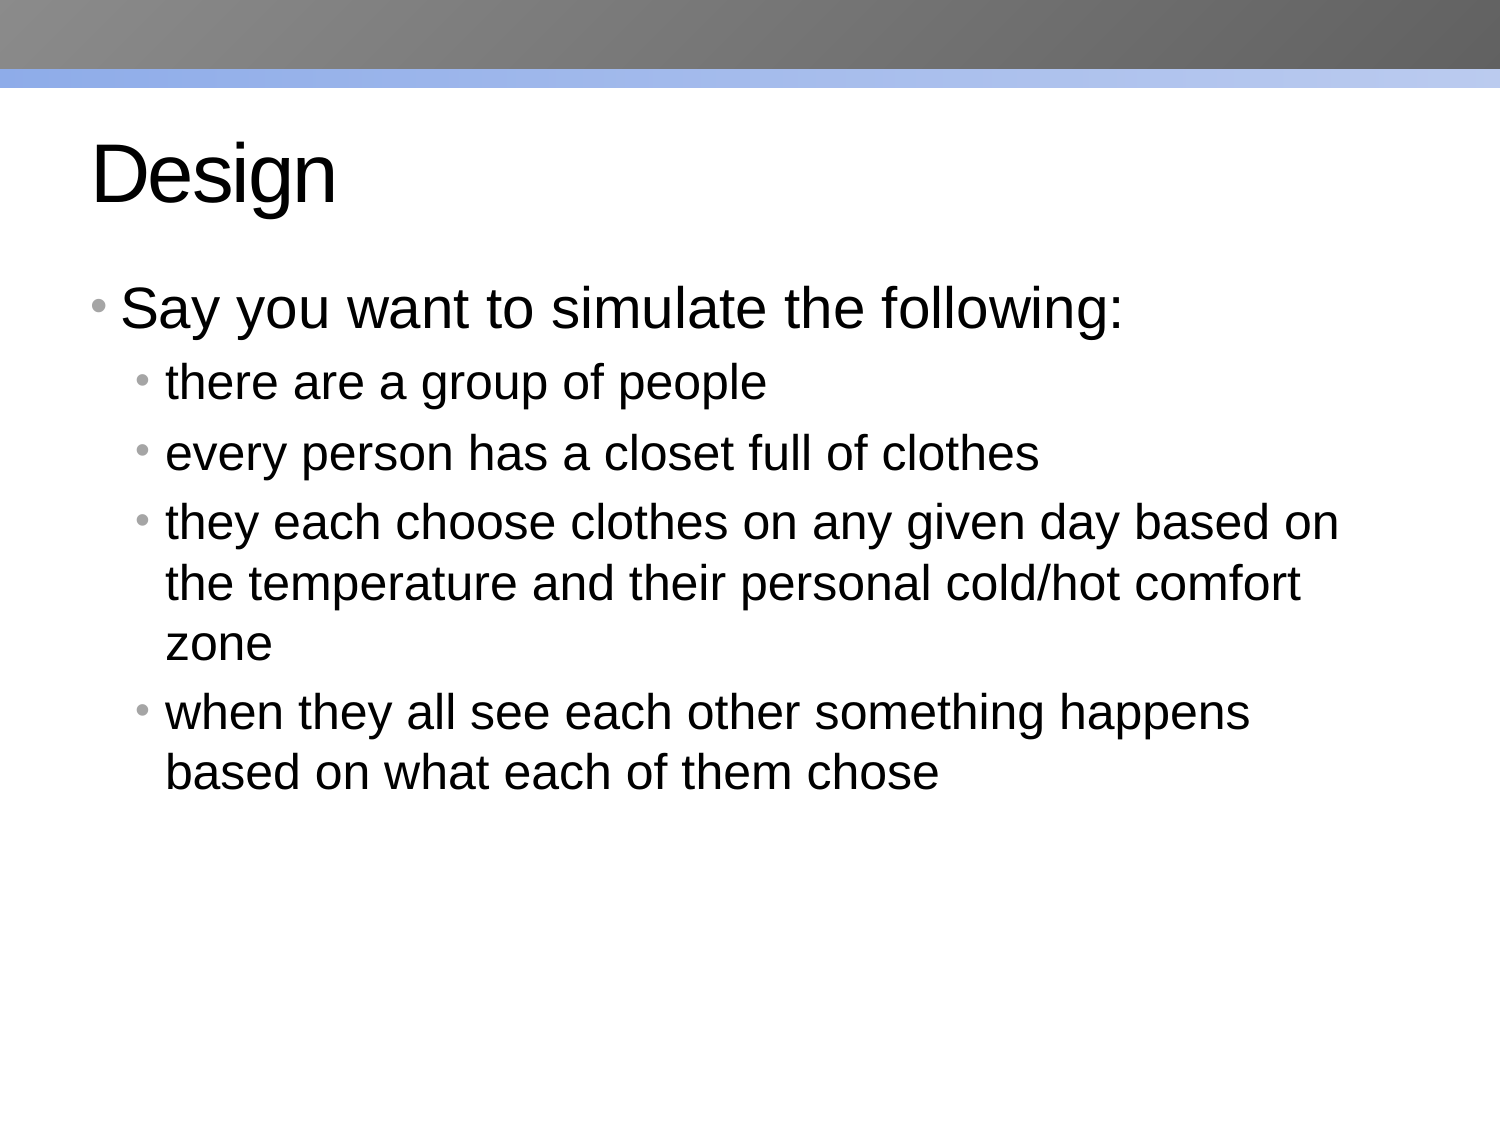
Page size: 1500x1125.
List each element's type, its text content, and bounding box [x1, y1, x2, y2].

list Say you want to simulate the following: there are a group of people every person has a closet full of clothes they each choose clothes on any given day based on the temperature and their personal cold/hot comfort zone when they all see each other something happens based on what each of them chose [75, 262, 1388, 1063]
title Design [75, 87, 1425, 250]
